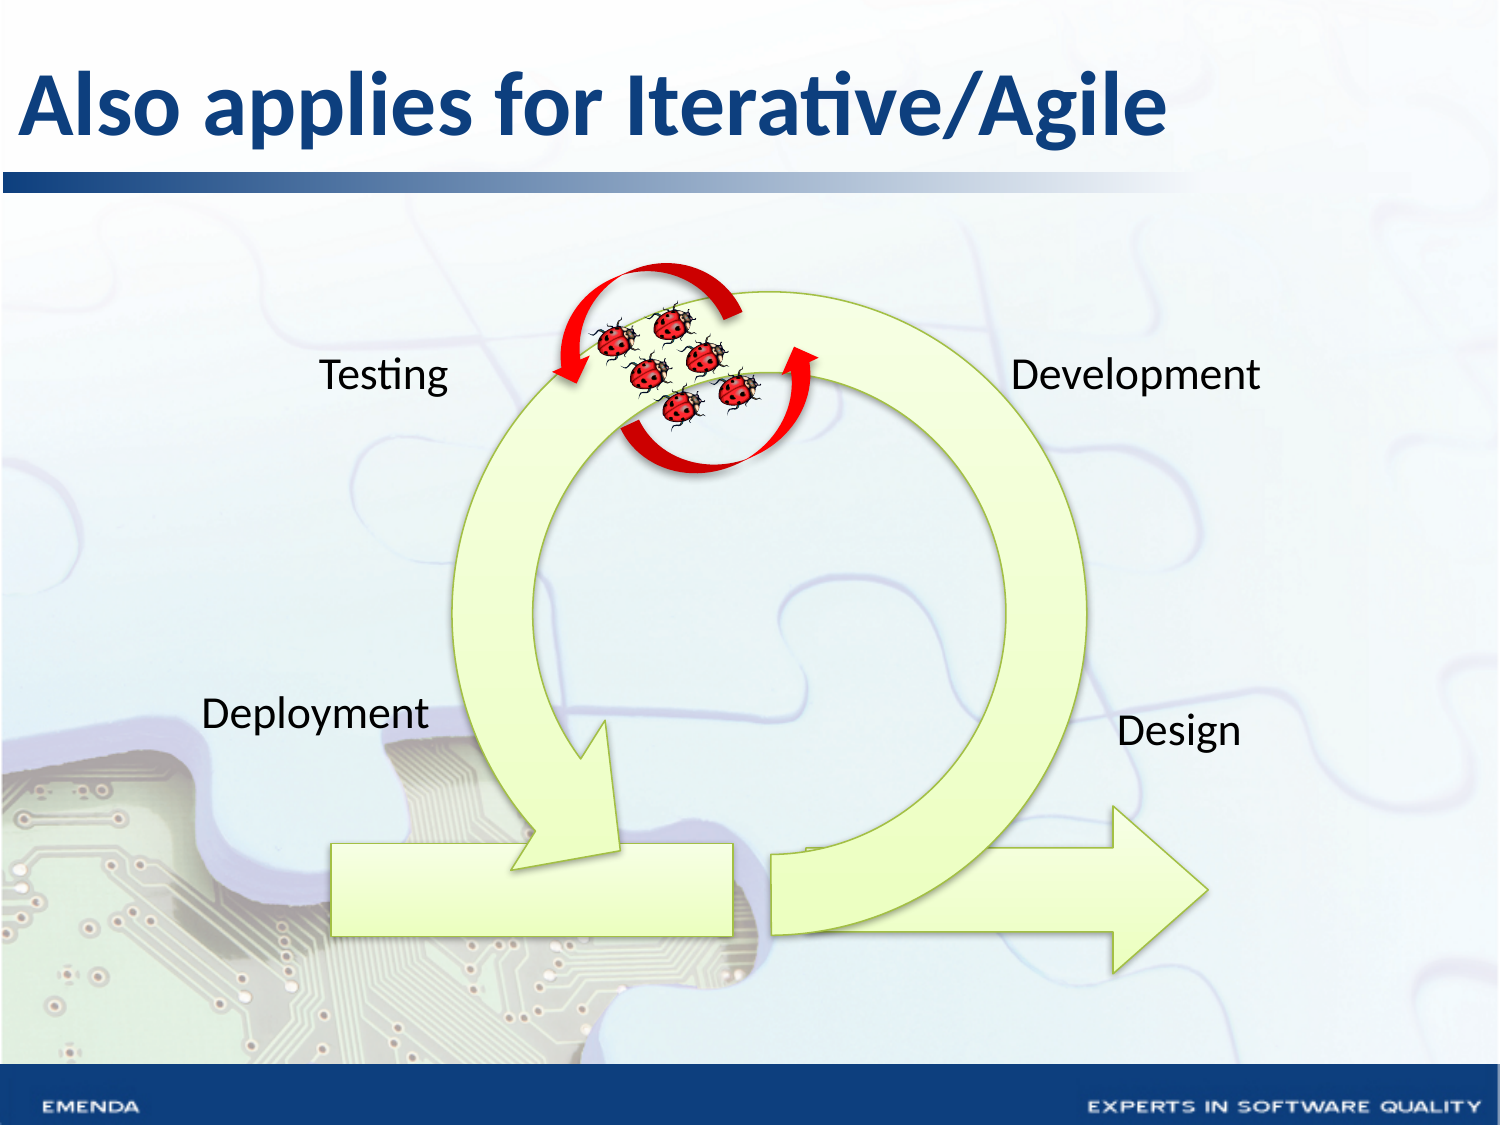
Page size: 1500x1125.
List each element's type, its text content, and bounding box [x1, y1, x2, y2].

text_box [205, 243, 1256, 984]
title Also applies for Iterative/Agile [3, 5, 1354, 193]
picture [0, 0, 1500, 1125]
